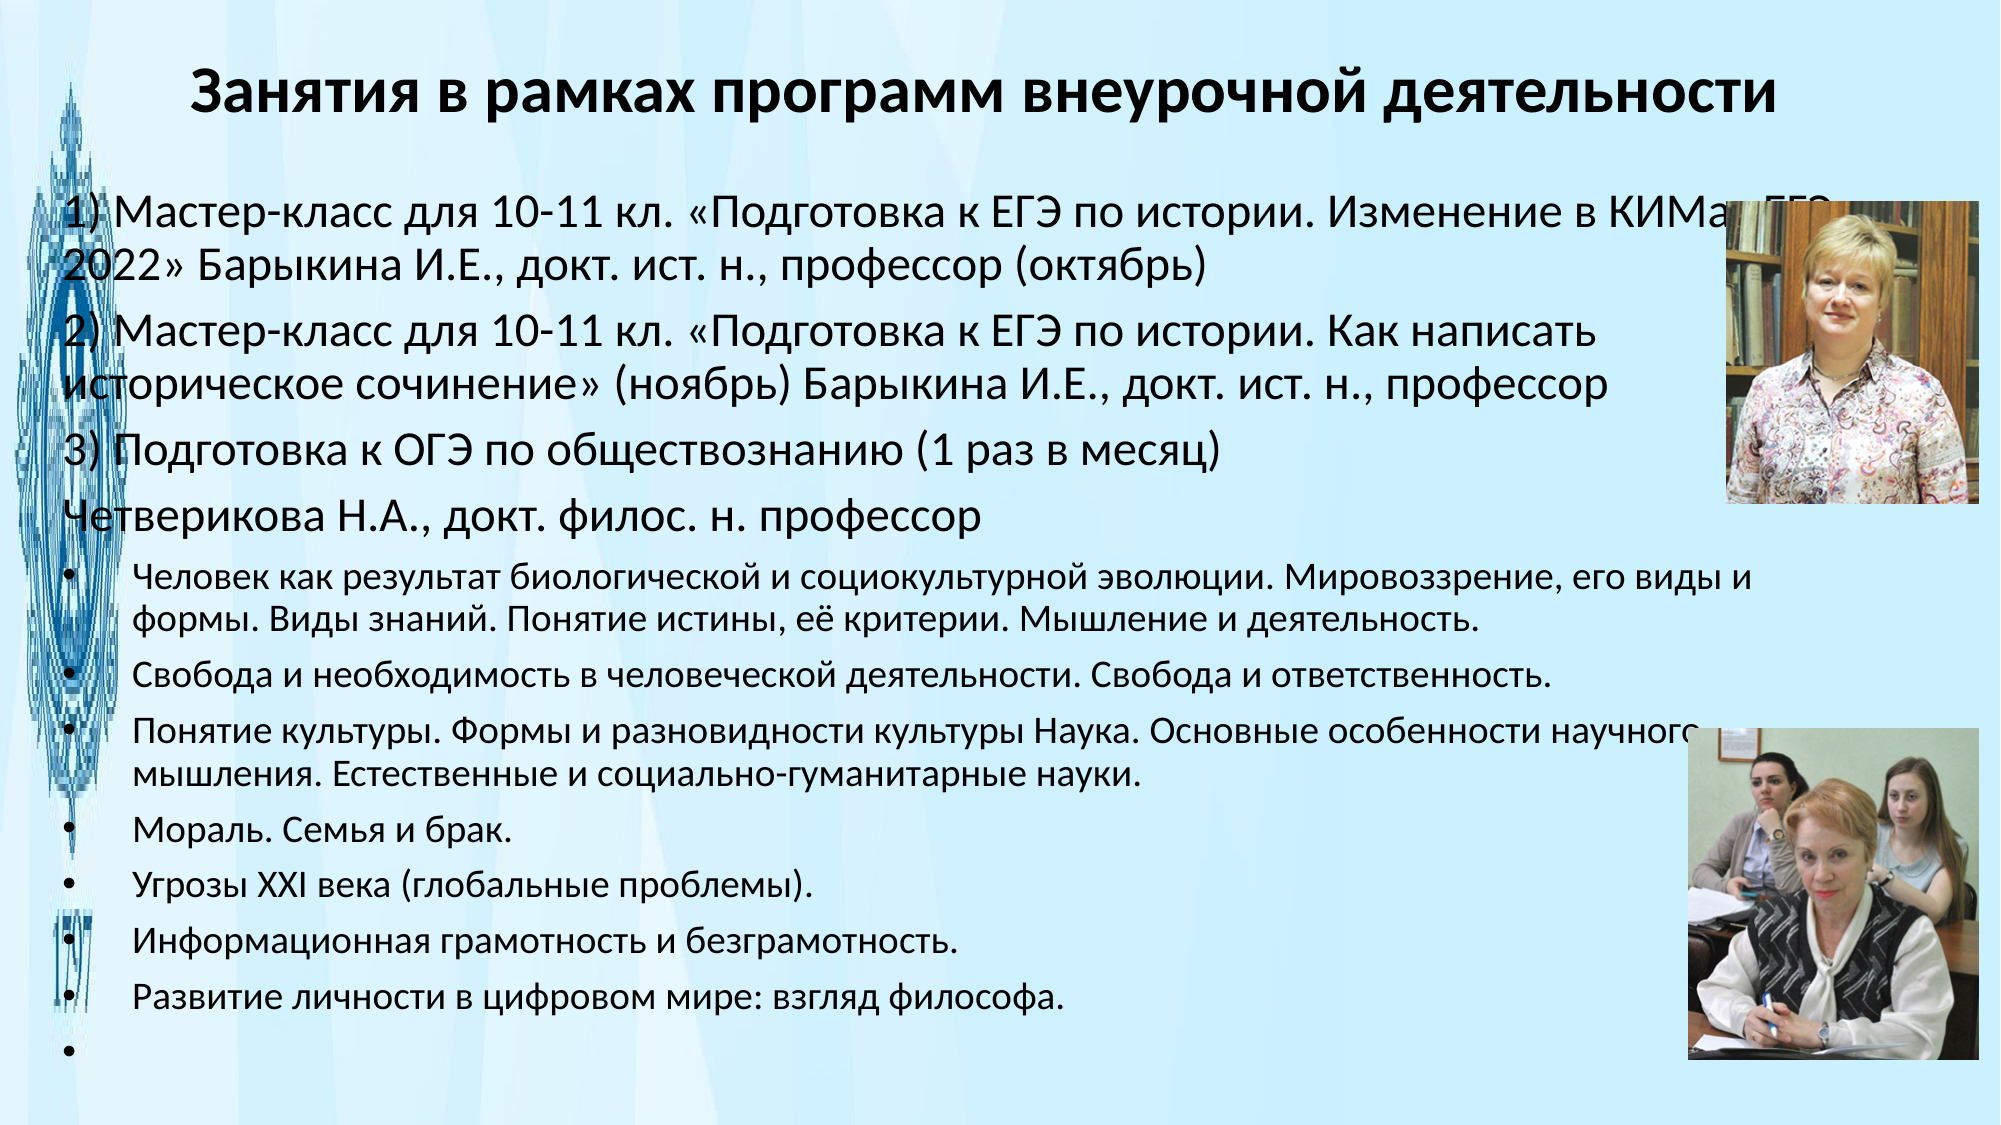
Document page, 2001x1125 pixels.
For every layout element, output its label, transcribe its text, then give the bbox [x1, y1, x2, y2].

text_box Занятия в рамках программ внеурочной деятельности [175, 37, 1803, 223]
list 1) Мастер-класс для 10-11 кл. «Подготовка к ЕГЭ по истории. Изменение в КИМах ЕГЭ- 2022» Барыкина И.Е., докт. ист. н., профессор (октябрь) 2) Мастер-класс для 10-11 кл. «Подготовка к ЕГЭ по истории. Как написать историческое сочинение» (ноябрь) Барыкина И.Е., докт. ист. н., профессор 3) Подготовка к ОГЭ по обществознанию (1 раз в месяц) Четверикова Н.А., докт. филос. н. профессор Человек как результат биологической и социокультурной эволюции. Мировоззрение, его виды и формы. Виды знаний. Понятие истины, её критерии. Мышление и деятельность. Свобода и необходимость в человеческой деятельности. Свобода и ответственность. Понятие культуры. Формы и разновидности культуры Наука. Основные особенности научного мышления. Естественные и социально-гуманитарные науки. Мораль. Семья и брак. Угрозы XXI века (глобальные проблемы). Информационная грамотность и безграмотность. Развитие личности в цифровом мире: взгляд философа. [47, 178, 1884, 1125]
picture [0, 0, 2001, 1125]
